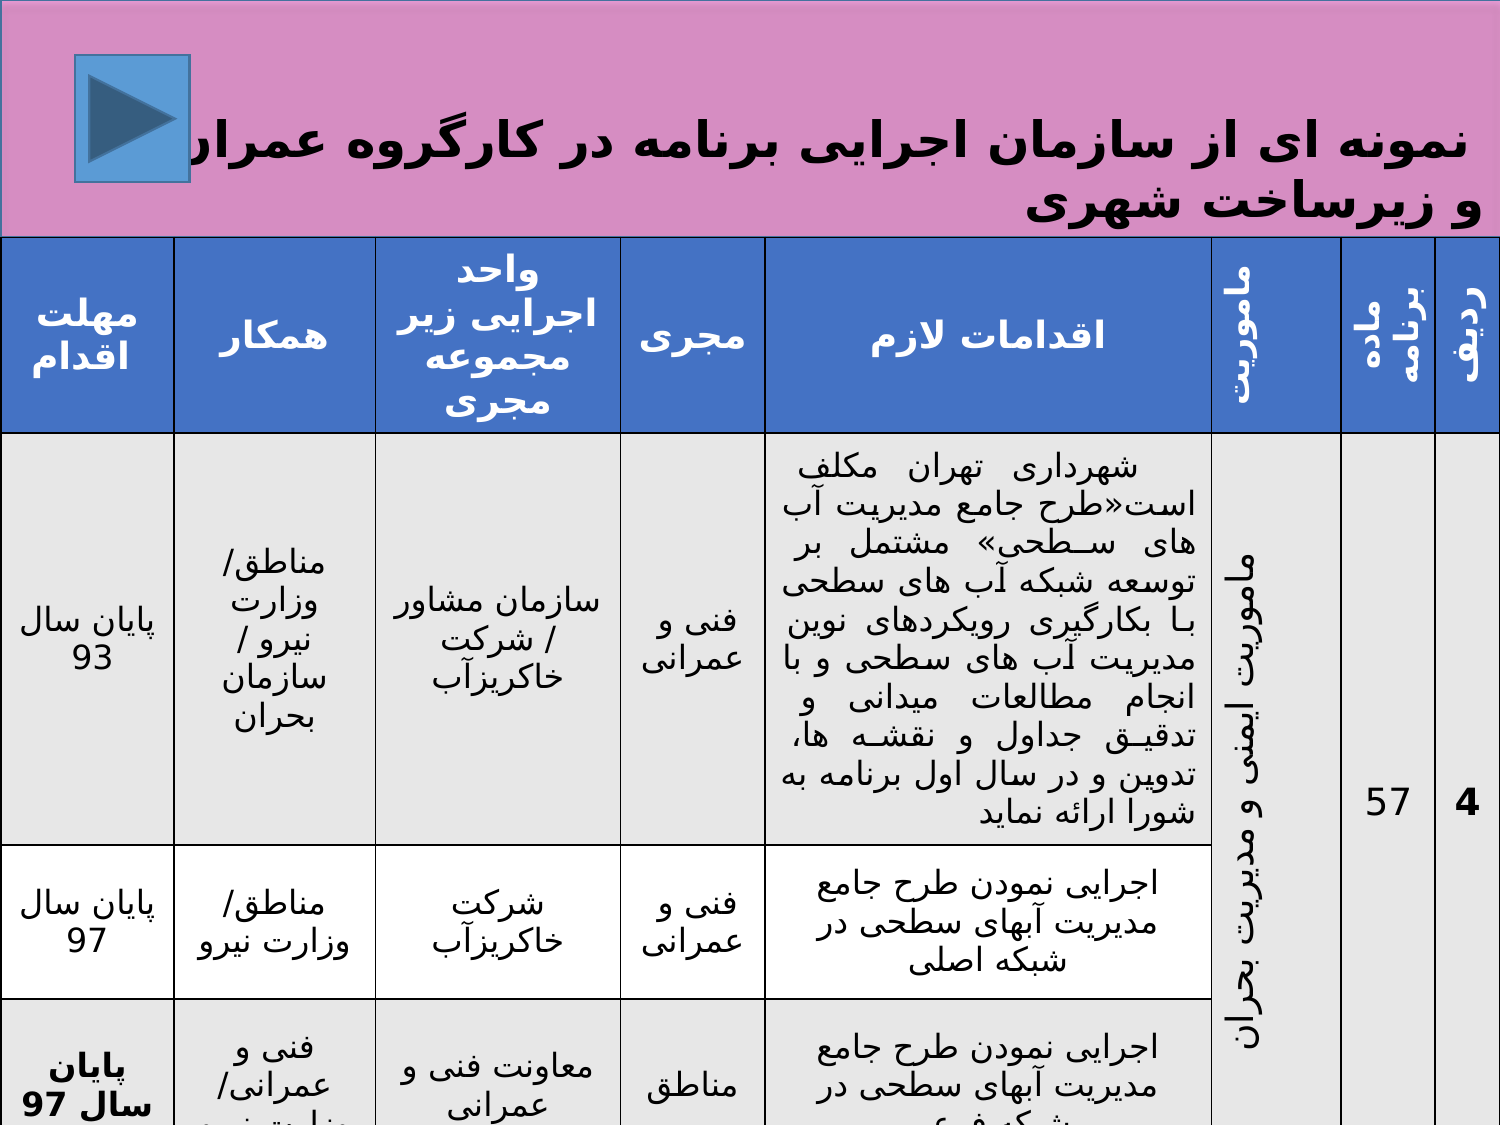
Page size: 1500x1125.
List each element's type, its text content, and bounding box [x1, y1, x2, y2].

table_cell معاونت فنی و عمرانی [376, 1000, 620, 1125]
table_cell شرکت خاکریزآب [376, 846, 620, 998]
table_cell فنی و عمرانی/ وزارت نیرو [175, 1000, 375, 1125]
text_box [0, 0, 1500, 237]
text_box نمونه ای از سازمان اجرایی برنامه در کارگروه عمران و زیرساخت شهری [112, 99, 1500, 235]
table_cell 57 [1342, 434, 1434, 1125]
table_cell پایان سال 97 [2, 1000, 173, 1125]
table_header مجری [621, 238, 764, 432]
table_header ماده برنامه [1342, 238, 1434, 432]
table_cell پایان سال 97 [2, 846, 173, 998]
table_cell مناطق/ وزارت نیرو / سازمان بحران [175, 434, 375, 844]
table_cell مناطق [621, 1000, 764, 1125]
table_cell ماموریت ایمنی و مدیریت بحران [1212, 434, 1340, 1125]
table_cell پایان سال 93 [2, 434, 173, 844]
table_cell شهرداری تهران مکلف است«طرح جامع مدیریت آب های سطحی» مشتمل بر توسعه شبکه آب های سطحی با بکارگیری رویکردهای نوین مدیریت آب های سطحی و با انجام مطالعات میدانی و تدقیق جداول و نقشه ها، تدوین و در سال اول برنامه به شورا ارائه نماید [766, 434, 1211, 844]
table_header واحد اجرایی زیر مجموعه مجری [376, 238, 620, 432]
table_header ردیف [1436, 238, 1499, 432]
table_cell فنی و عمرانی [621, 846, 764, 998]
table_header اقدامات لازم [766, 238, 1211, 432]
table_cell مناطق/ وزارت نیرو [175, 846, 375, 998]
table_cell سازمان مشاور / شرکت خاکریزآب [376, 434, 620, 844]
table_header مهلت اقدام [2, 238, 173, 432]
table_header همکار [175, 238, 375, 432]
table_cell فنی و عمرانی [621, 434, 764, 844]
table_cell اجرایی نمودن طرح جامع مدیریت آبهای سطحی در شبکه فرعی [766, 1000, 1211, 1125]
table_header ماموریت [1212, 238, 1340, 432]
table_cell اجرایی نمودن طرح جامع مدیریت آبهای سطحی در شبکه اصلی [766, 846, 1211, 998]
table_cell 4 [1436, 434, 1499, 1125]
text_box [74, 54, 191, 183]
